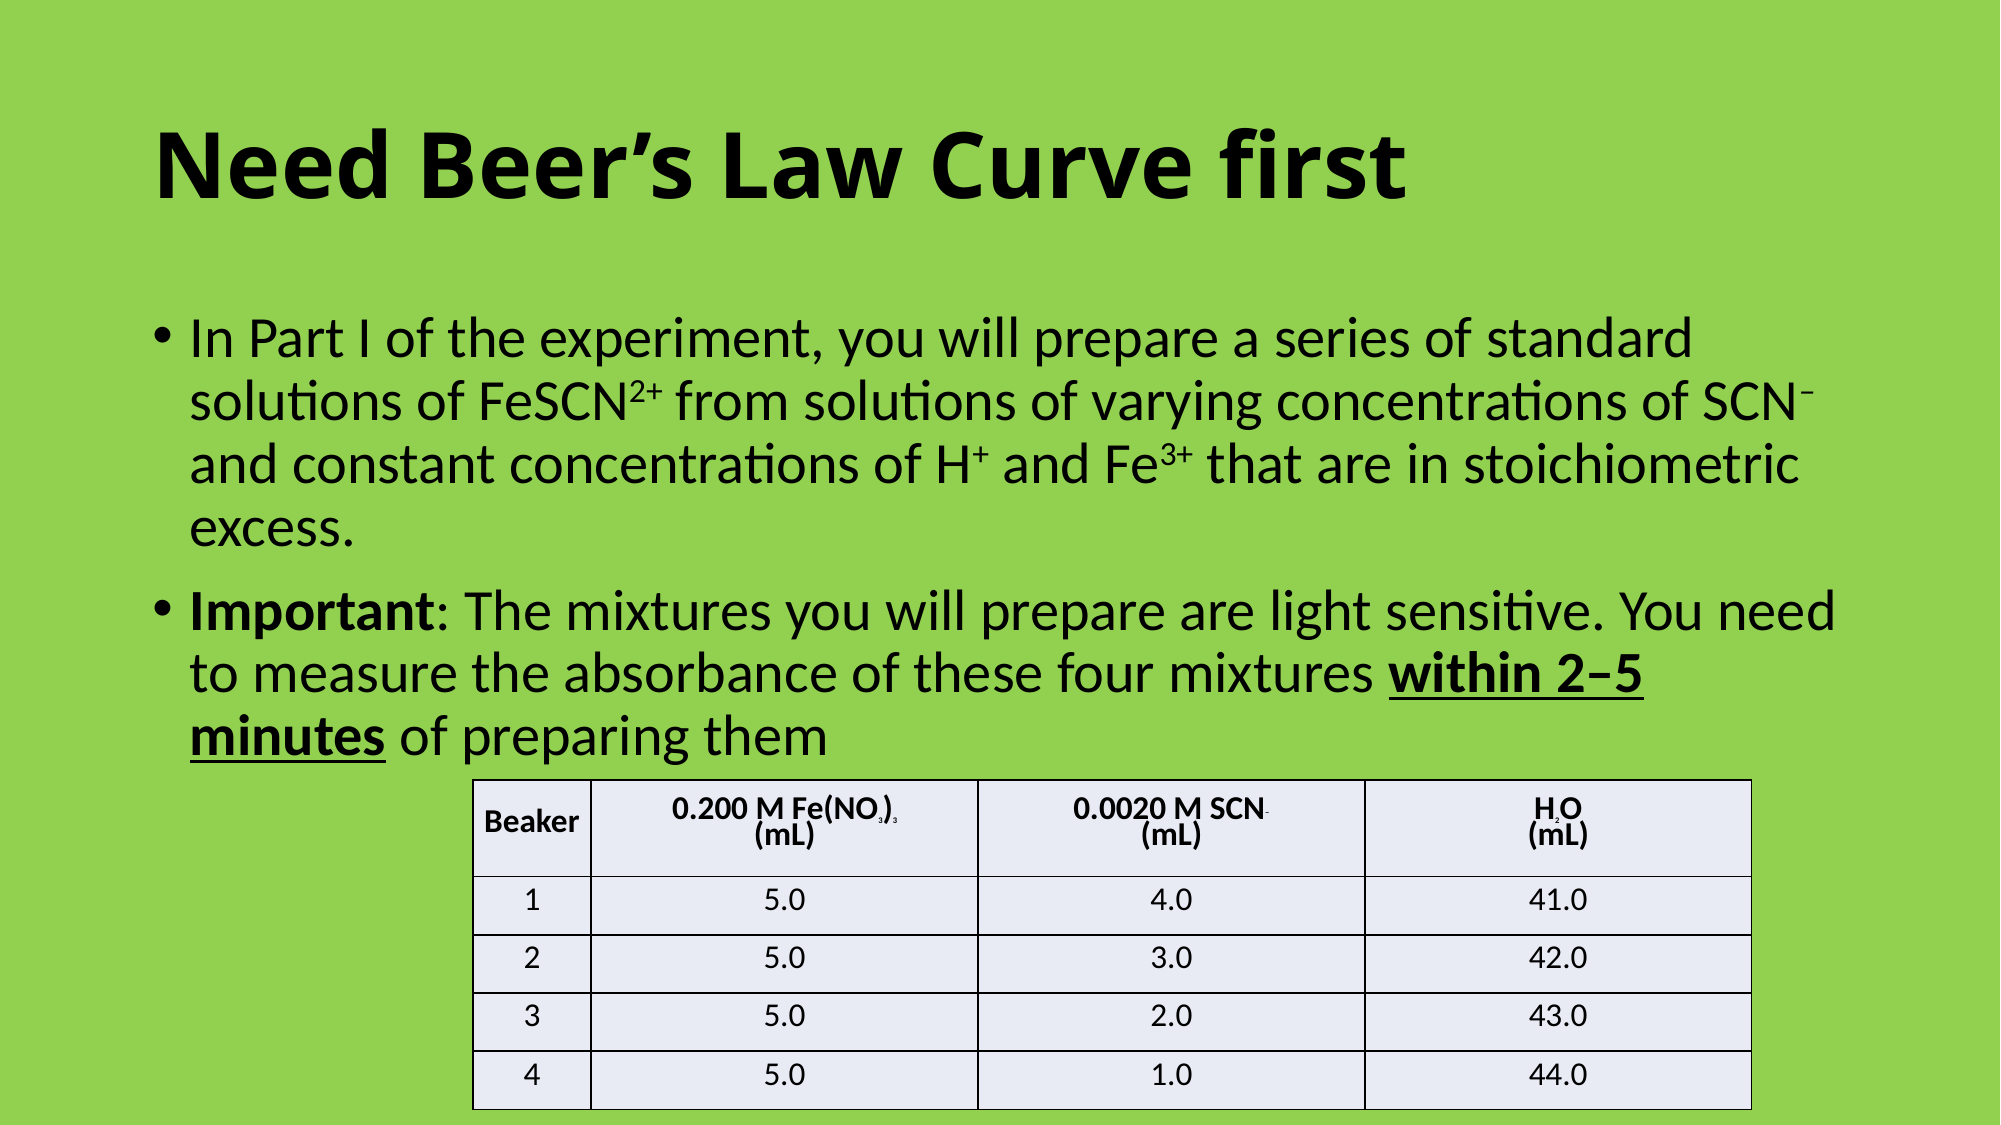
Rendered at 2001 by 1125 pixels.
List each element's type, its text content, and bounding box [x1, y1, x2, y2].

table_cell 3 [474, 994, 590, 1050]
table_cell 3.0 [979, 936, 1364, 992]
table_cell 5.0 [592, 994, 977, 1050]
table_cell 1.0 [979, 1052, 1364, 1109]
table_cell 5.0 [592, 936, 977, 992]
table_header 0.0020 M SCN– (mL) [979, 781, 1364, 876]
table_cell 44.0 [1366, 1052, 1751, 1109]
table_cell 1 [474, 877, 590, 934]
list In Part I of the experiment, you will prepare a series of standard solutions of FeSCN2+ from solutions of varying concentrations of SCN– and constant concentrations of H+ and Fe3+ that are in stoichiometric excess. Important: The mixtures you will prepare are light sensitive. You need to measure the absorbance of these four mixtures within 2–5 minutes of preparing them [137, 299, 1863, 1014]
table_header 0.200 M Fe(NO3)3 (mL) [592, 781, 977, 876]
table_cell 43.0 [1366, 994, 1751, 1050]
table_cell 2.0 [979, 994, 1364, 1050]
title Need Beer’s Law Curve first [137, 59, 1863, 278]
table_cell 4.0 [979, 877, 1364, 934]
table_cell 41.0 [1366, 877, 1751, 934]
table_header H2O (mL) [1366, 781, 1751, 876]
table_cell 42.0 [1366, 936, 1751, 992]
table_cell 5.0 [592, 1052, 977, 1109]
table_cell 2 [474, 936, 590, 992]
table_header Beaker [474, 781, 590, 876]
table_cell 4 [474, 1052, 590, 1109]
table_cell 5.0 [592, 877, 977, 934]
